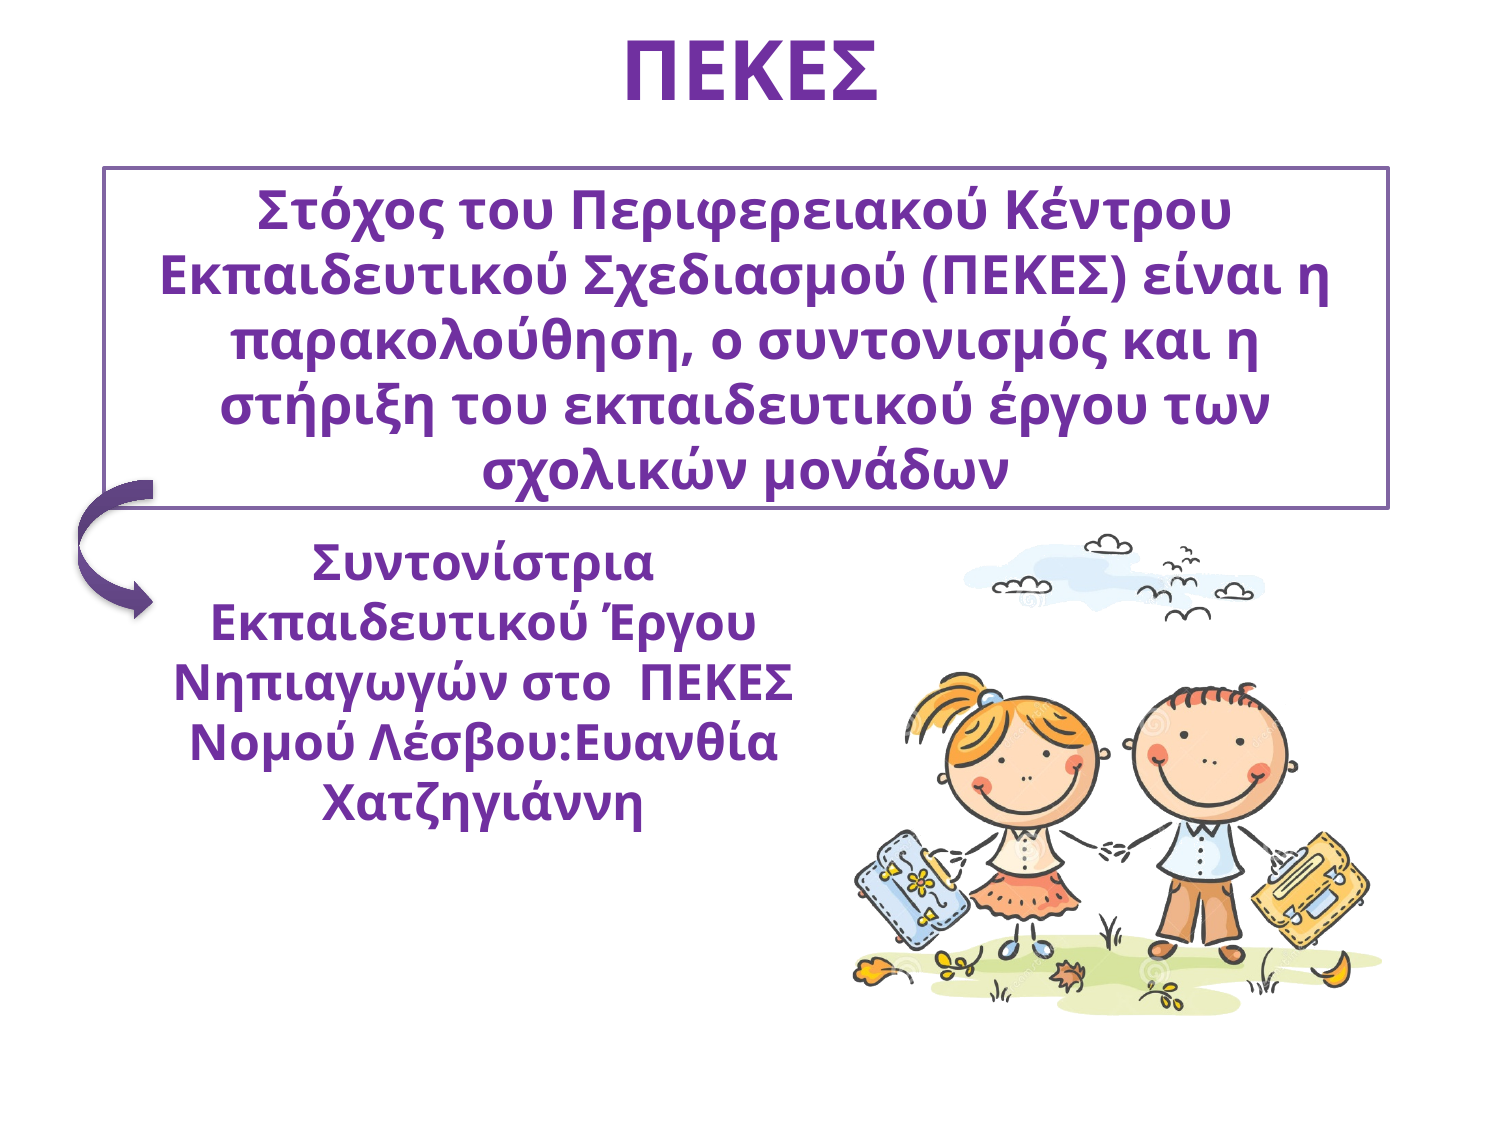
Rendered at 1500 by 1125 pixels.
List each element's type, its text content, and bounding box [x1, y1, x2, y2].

text_box ΠΕΚΕΣ [0, 9, 1500, 125]
text_box [77, 479, 154, 620]
text_box Στόχος του Περιφερειακού Κέντρου Εκπαιδευτικού Σχεδιασμού (ΠΕΚΕΣ) είναι η παρακολούθηση, ο συντονισμός και η στήριξη του εκπαιδευτικού έργου των σχολικών μονάδων [102, 166, 1390, 510]
picture [844, 527, 1383, 1020]
text_box Συντονίστρια Εκπαιδευτικού Έργου Νηπιαγωγών στο ΠΕΚΕΣ Νομού Λέσβου:Ευανθία Χατζηγιάννη [153, 523, 815, 839]
